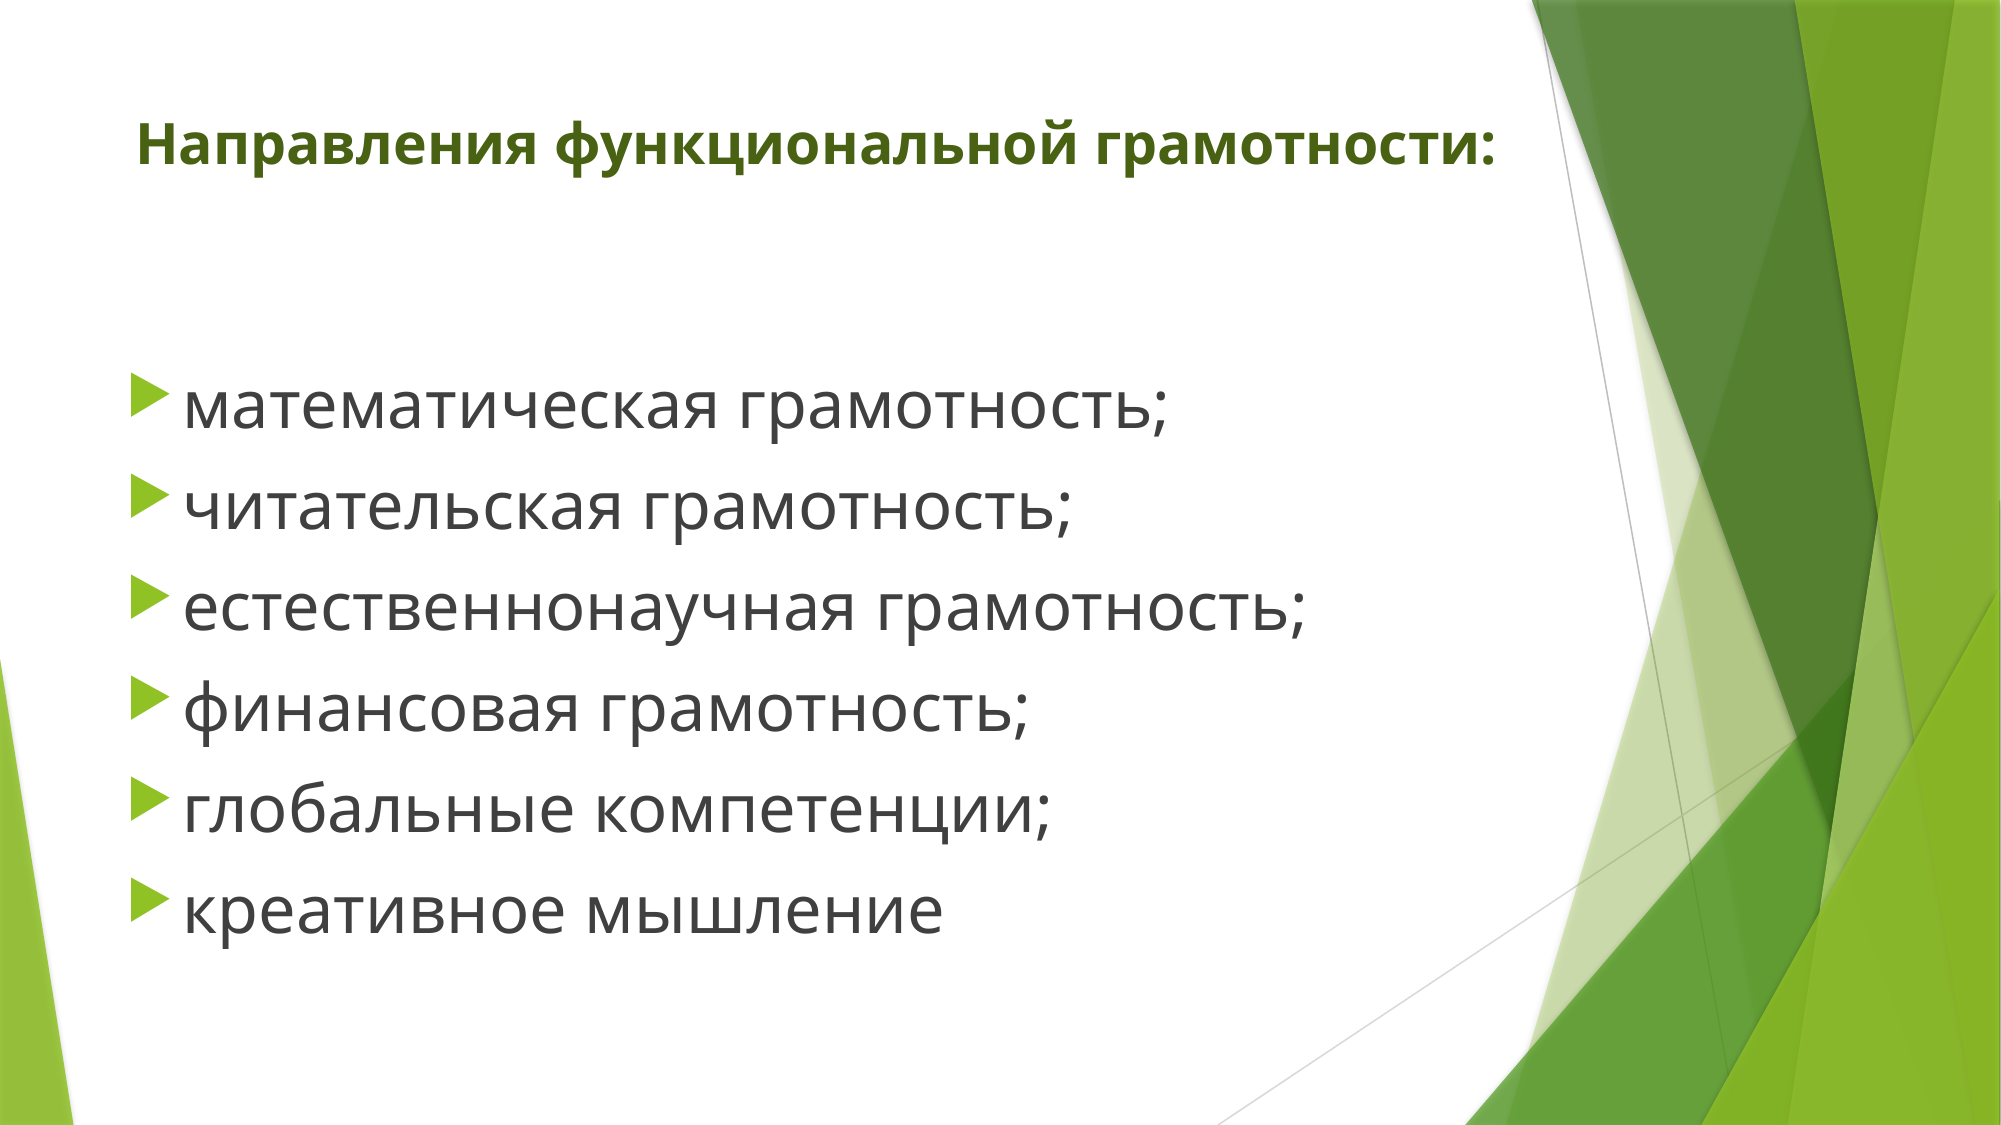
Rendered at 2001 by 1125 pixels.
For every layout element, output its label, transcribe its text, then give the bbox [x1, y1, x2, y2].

list математическая грамотность; читательская грамотность; естественнонаучная грамотность; финансовая грамотность; глобальные компетенции; креативное мышление [111, 354, 1522, 992]
title Направления функциональной грамотности: [111, 99, 1522, 317]
